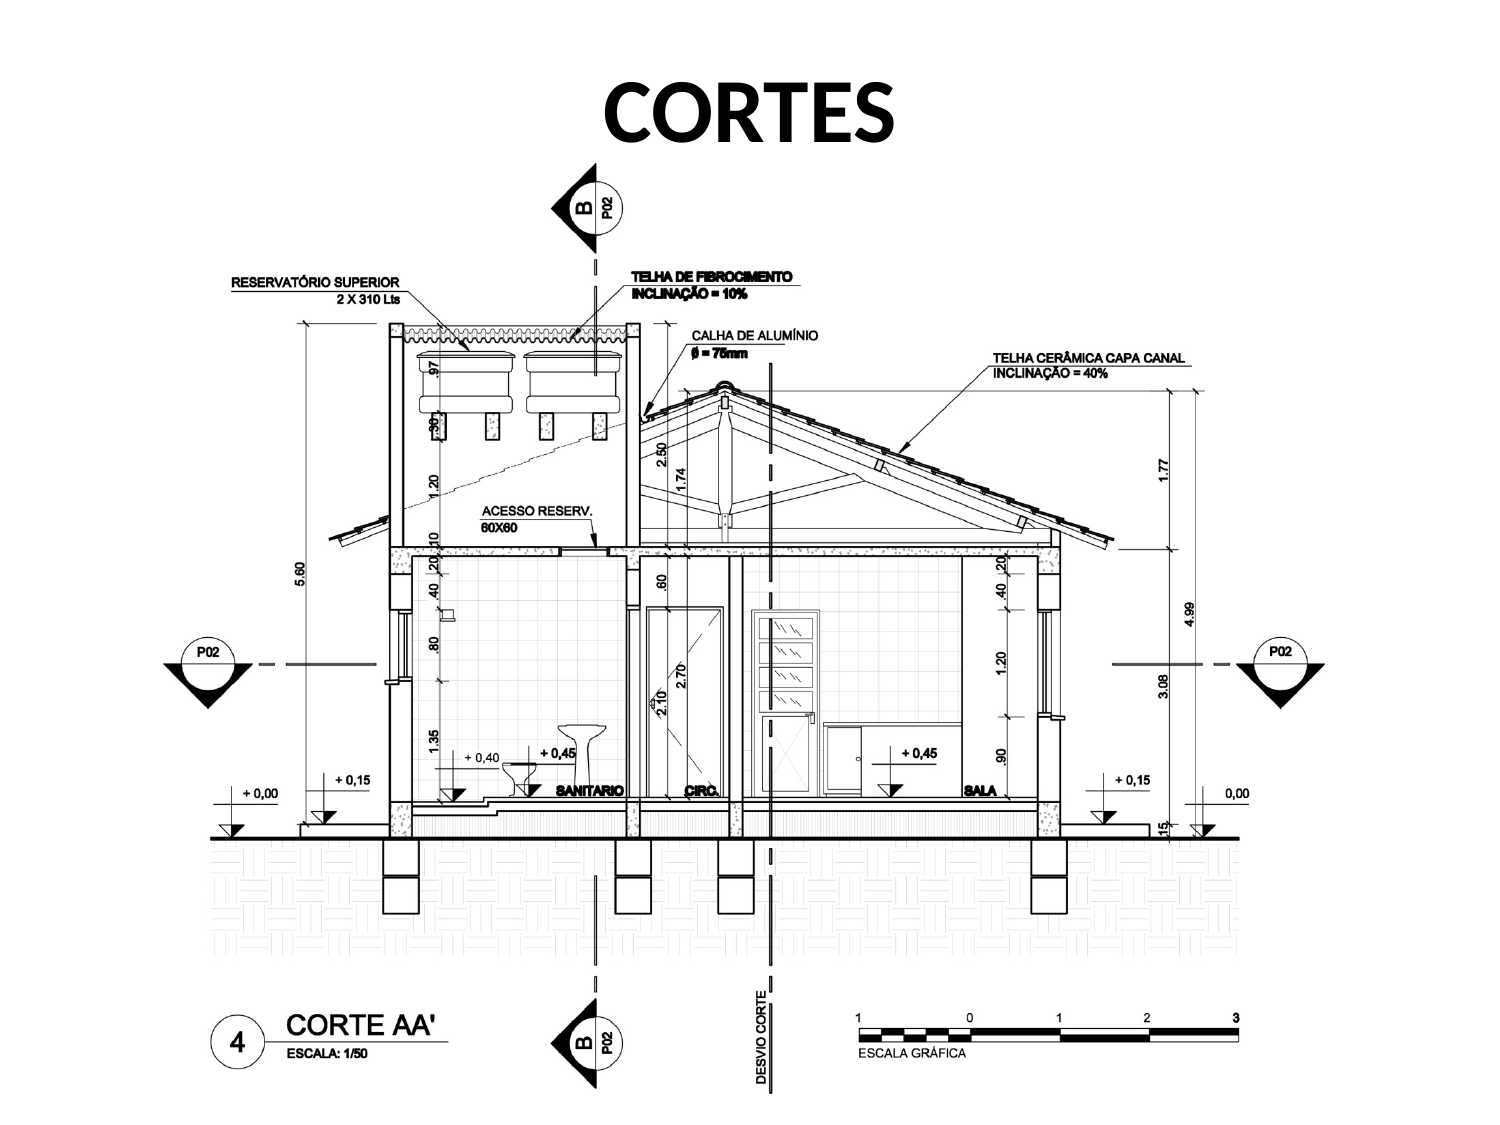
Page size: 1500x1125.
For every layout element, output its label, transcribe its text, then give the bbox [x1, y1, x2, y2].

title CORTES [75, 11, 1425, 200]
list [163, 163, 1325, 1094]
